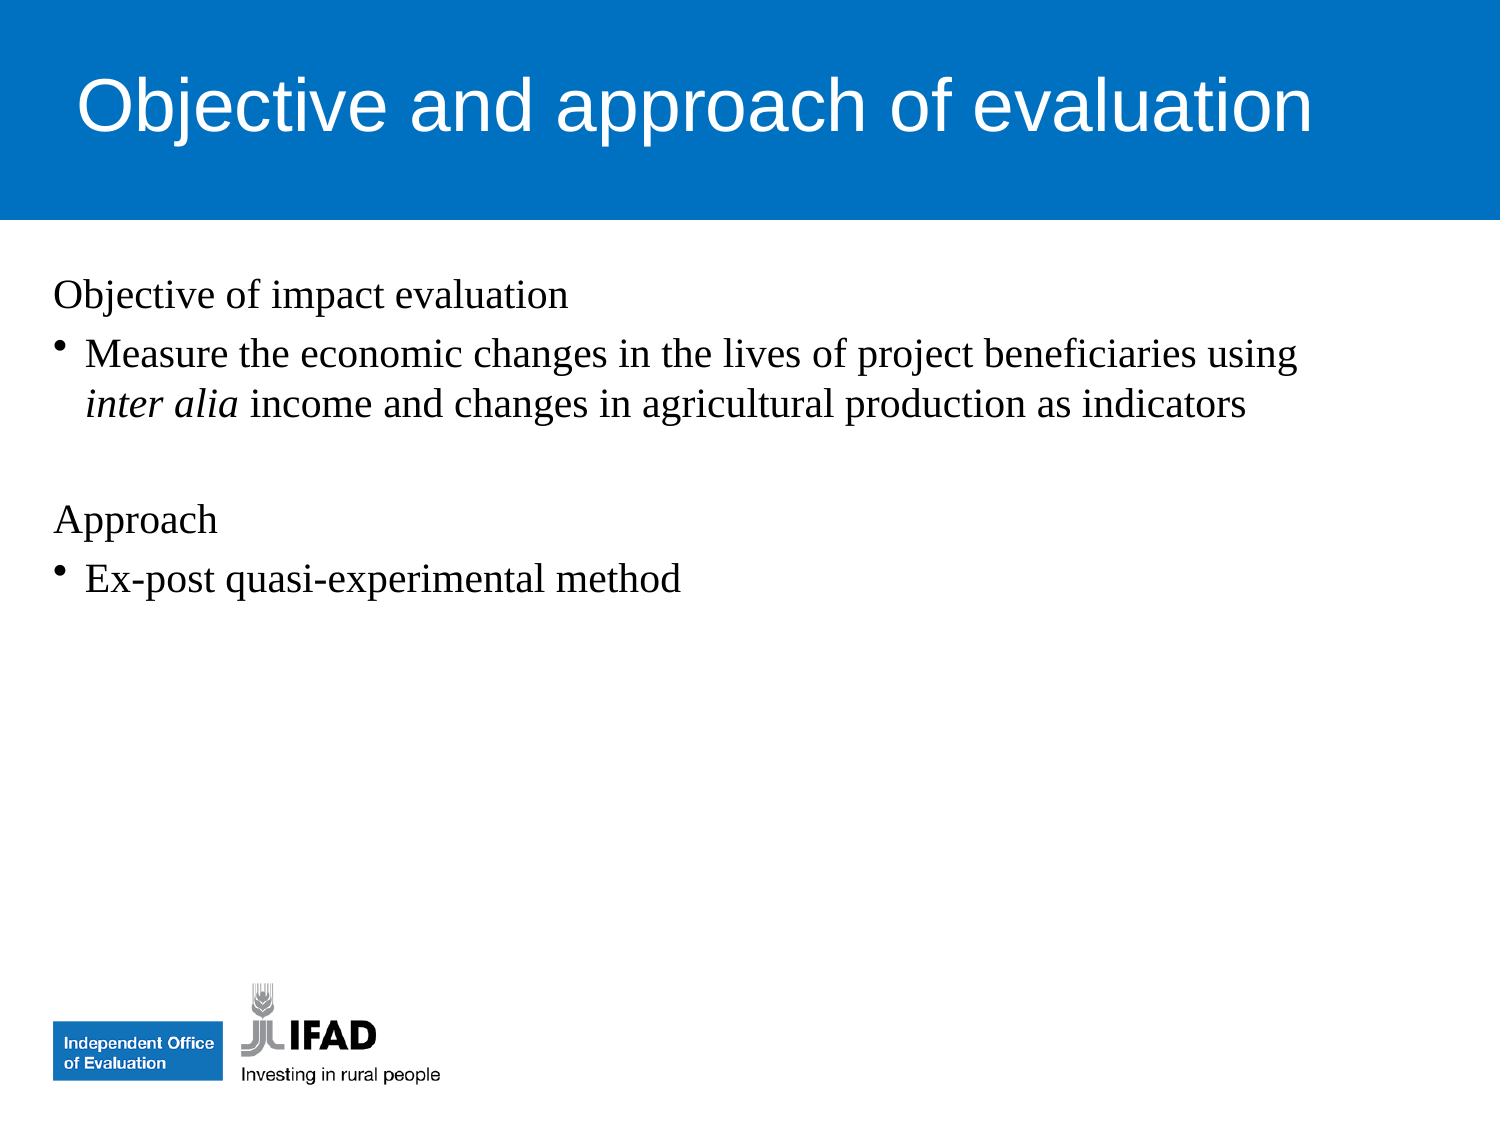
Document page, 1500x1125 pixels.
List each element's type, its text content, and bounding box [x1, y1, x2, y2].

list Objective of impact evaluation Measure the economic changes in the lives of project beneficiaries using inter alia income and changes in agricultural production as indicators Approach Ex-post quasi-experimental method [53, 267, 1377, 998]
picture [53, 998, 443, 1089]
list Objective and approach of evaluation [76, 30, 1412, 173]
